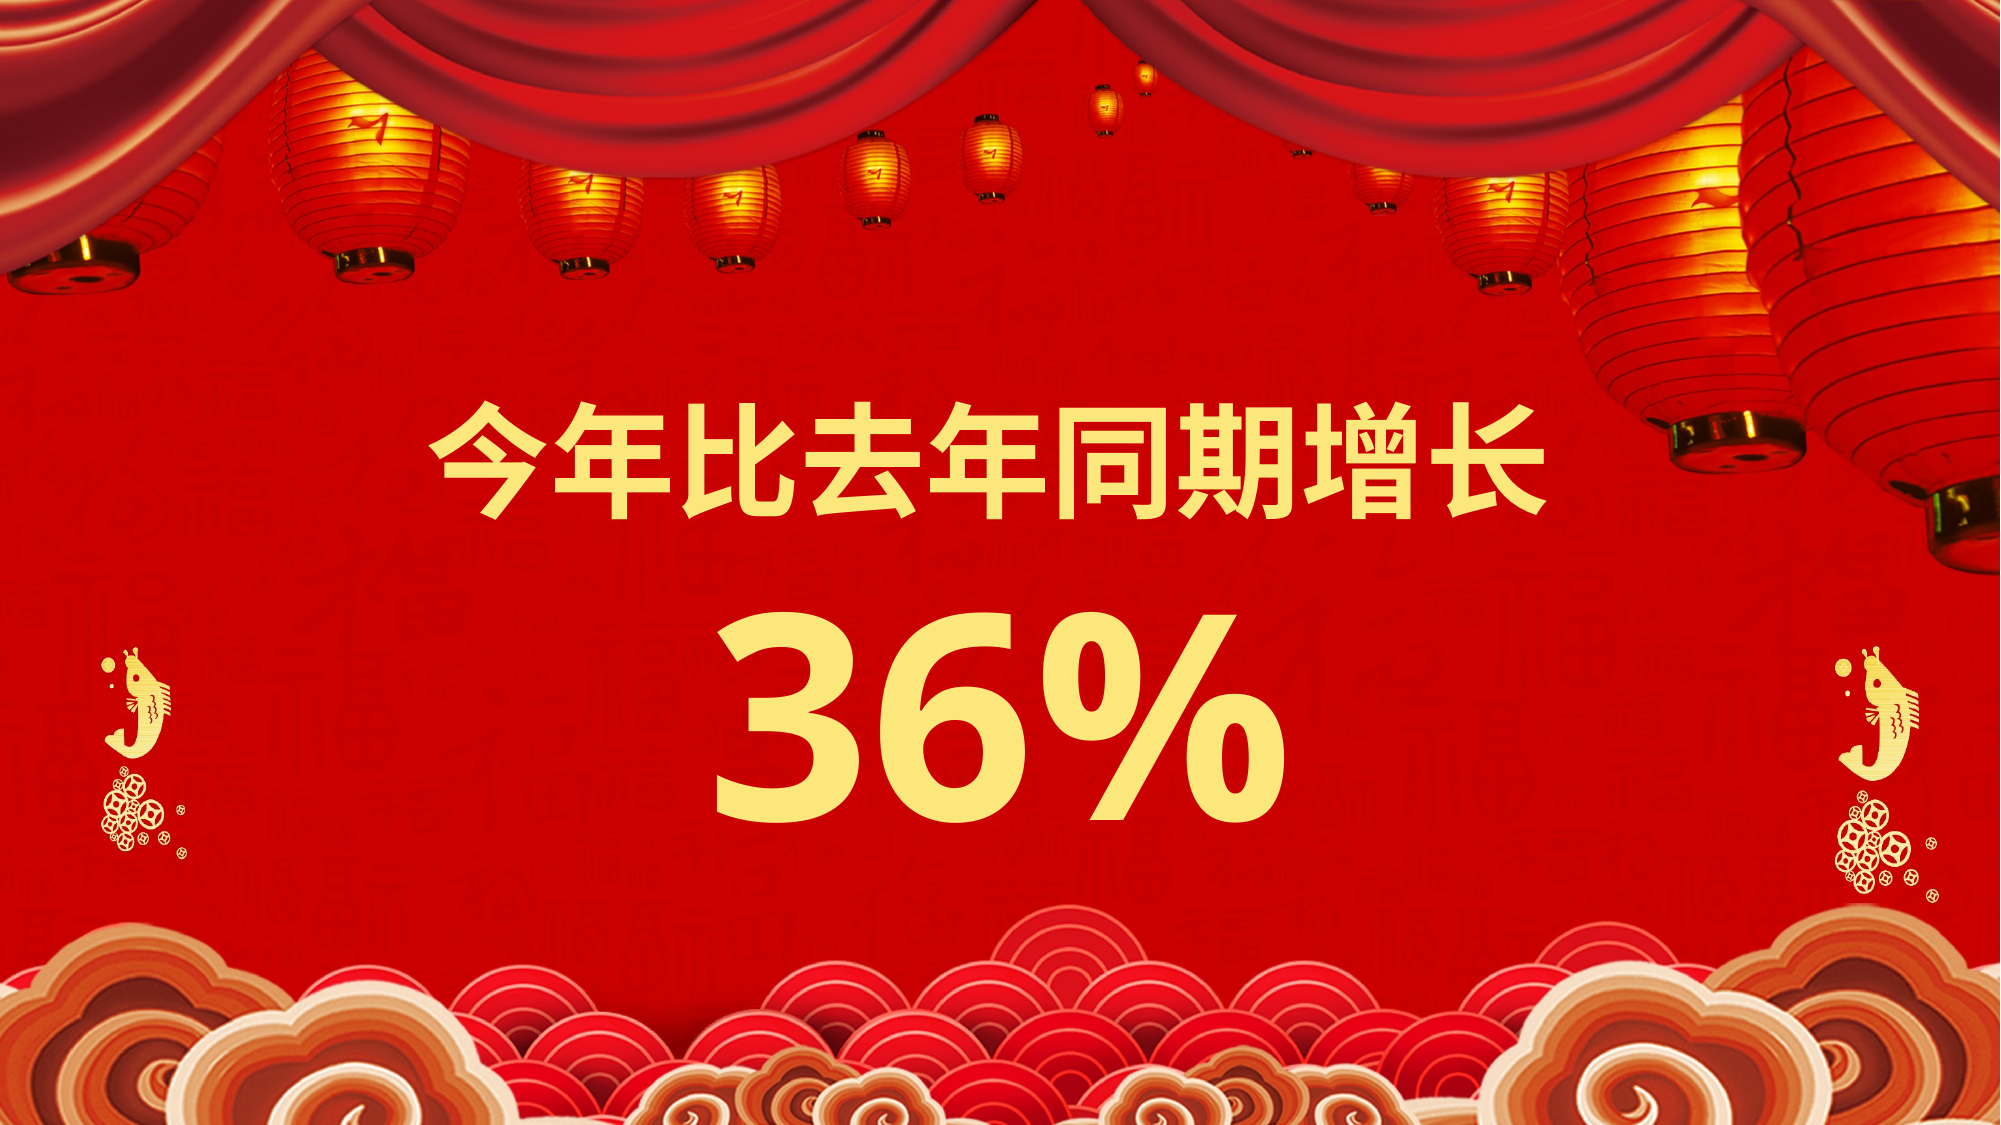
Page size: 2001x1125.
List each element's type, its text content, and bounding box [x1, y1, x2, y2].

picture [0, 0, 2000, 1125]
text_box 今年比去年同期增长36% [410, 376, 1589, 886]
